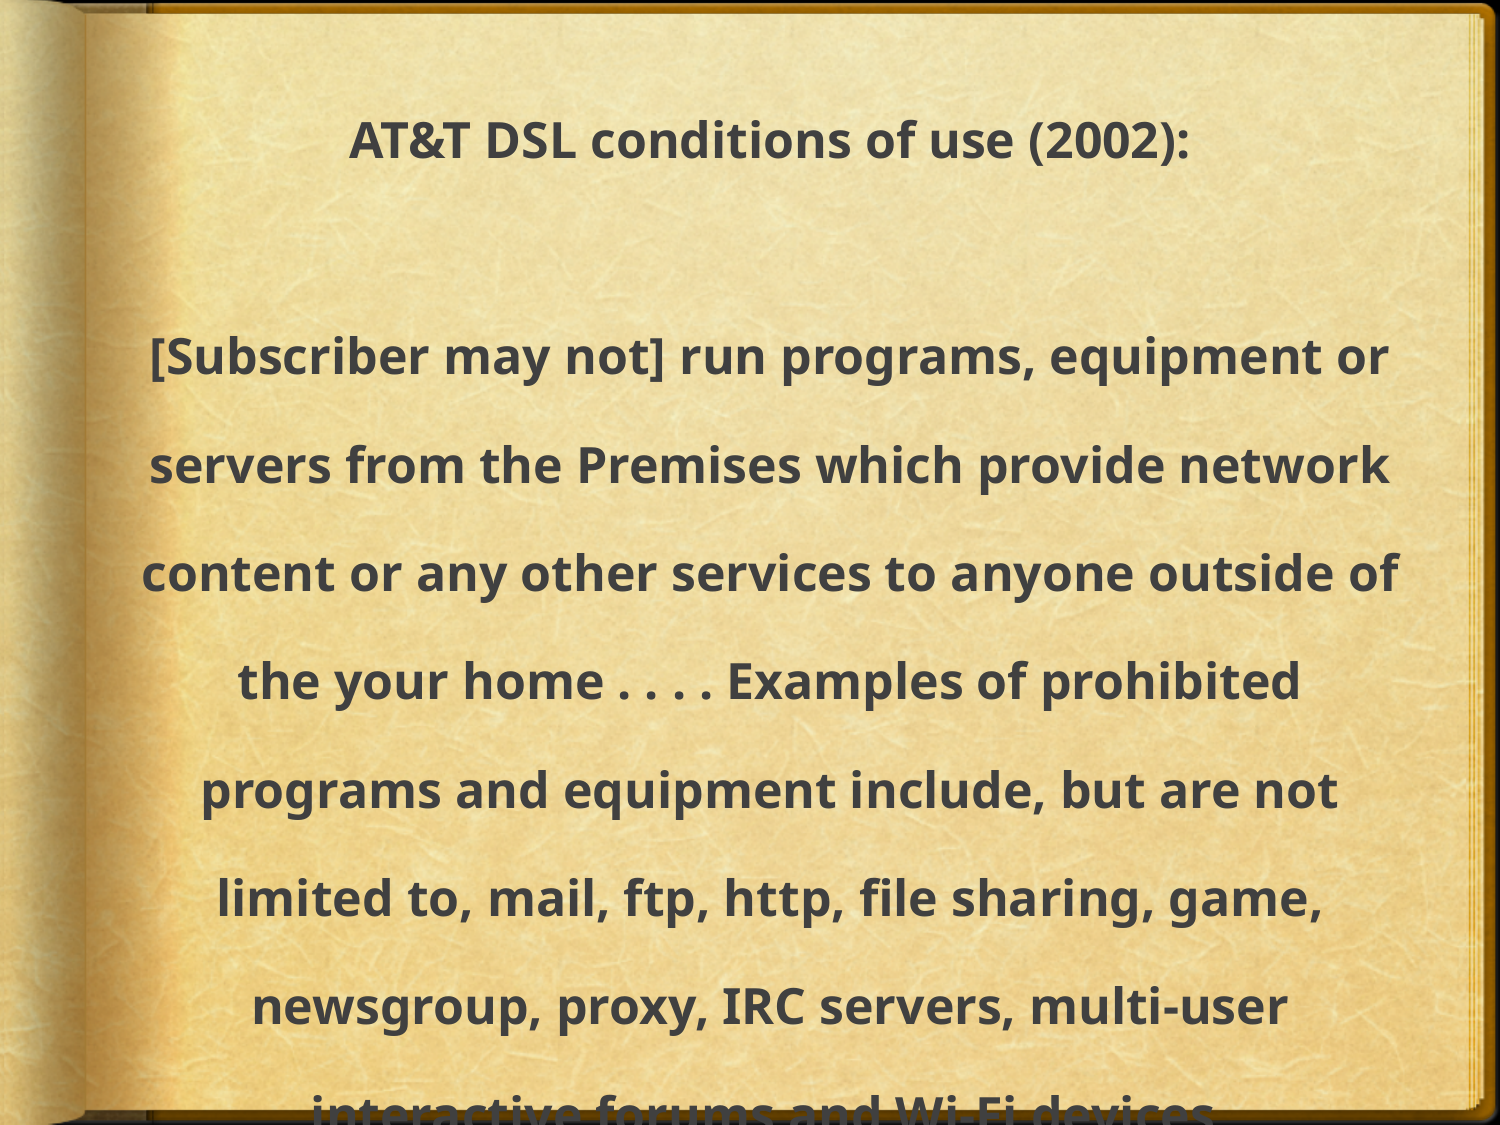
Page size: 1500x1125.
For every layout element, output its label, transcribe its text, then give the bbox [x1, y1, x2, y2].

picture [0, 0, 1500, 1125]
title AT&T DSL conditions of use (2002): [Subscriber may not] run programs, equipment or servers from the Premises which provide network content or any other services to anyone outside of the your home . . . . Examples of prohibited programs and equipment include, but are not limited to, mail, ftp, http, file sharing, game, newsgroup, proxy, IRC servers, multi-user interactive forums and Wi-Fi devices. [95, 507, 1446, 696]
